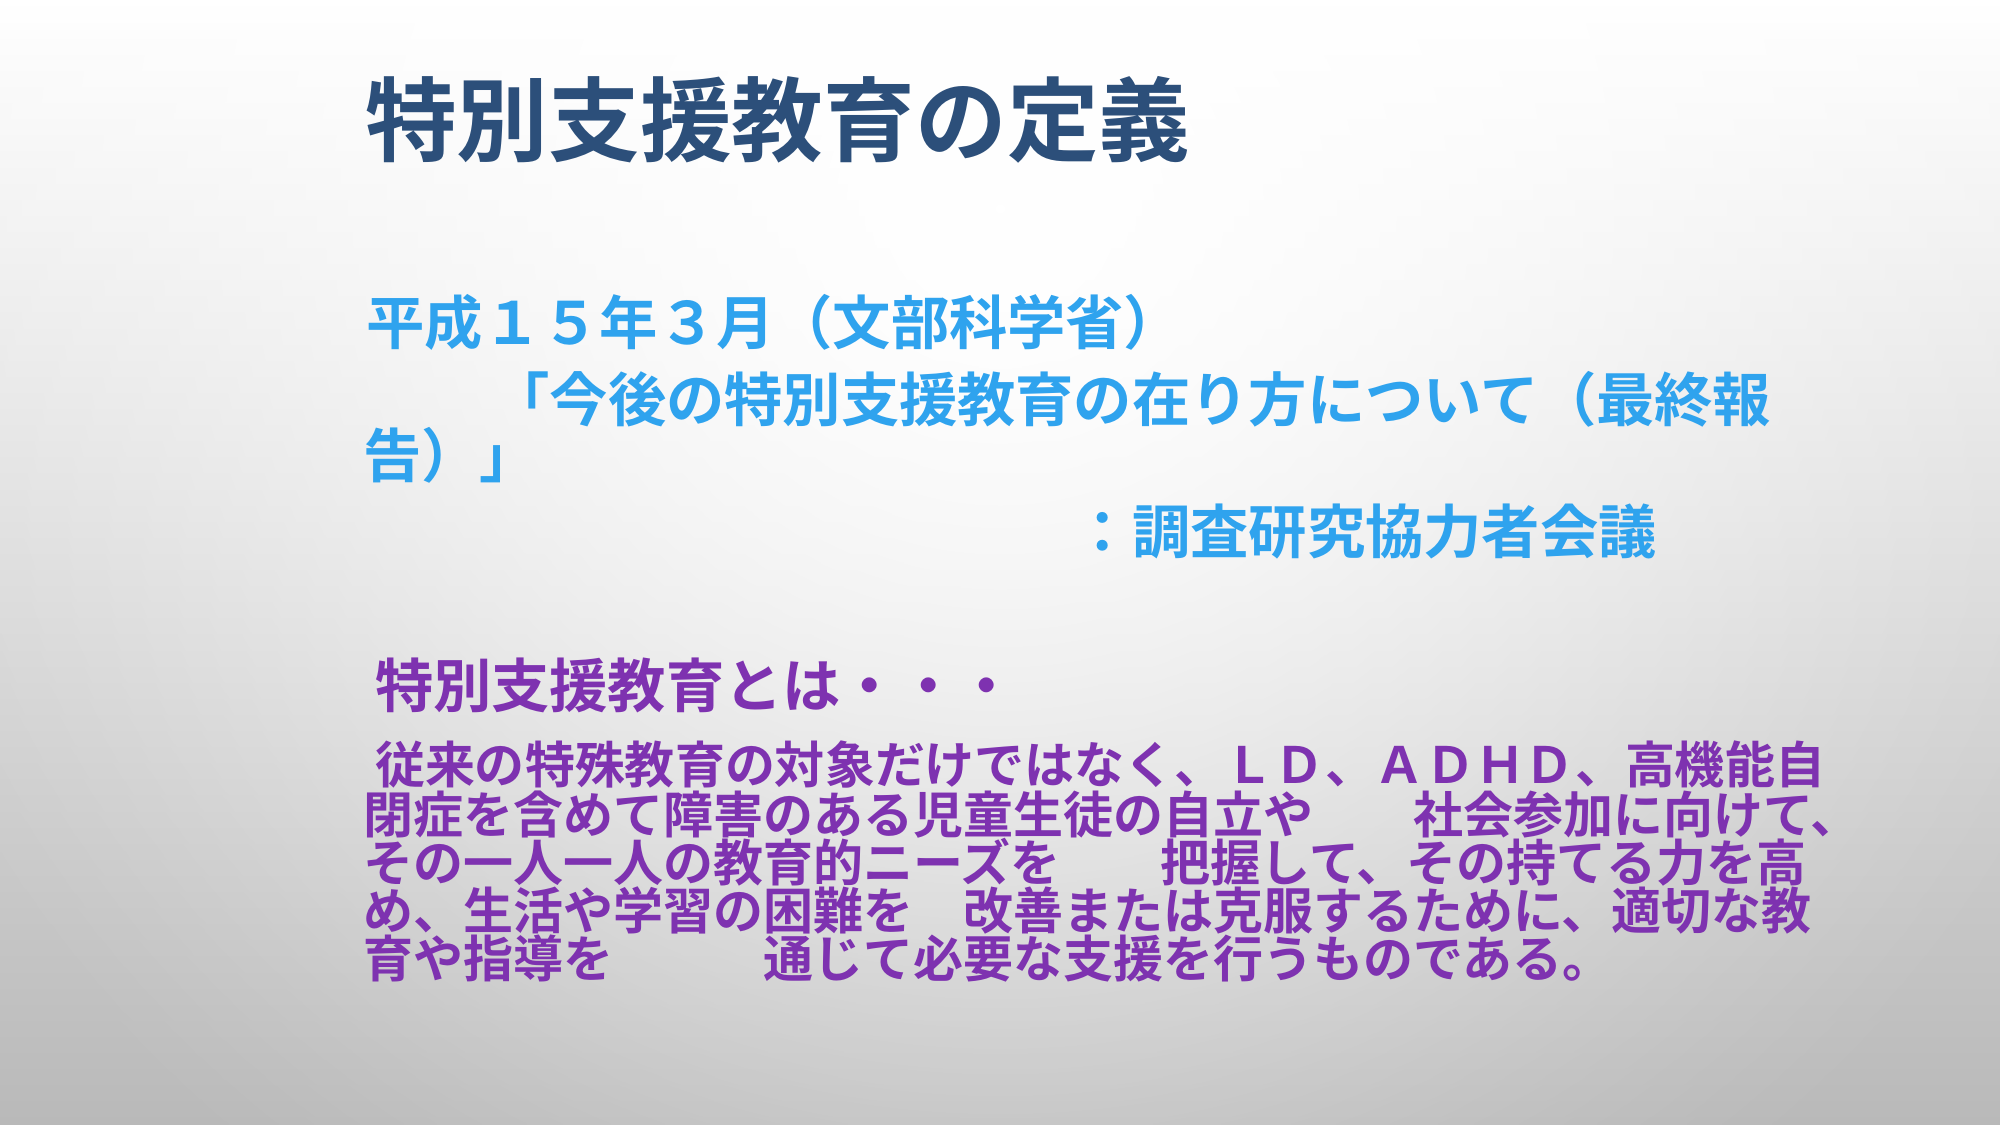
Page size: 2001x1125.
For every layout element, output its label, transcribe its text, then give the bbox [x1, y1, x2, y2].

title 特別支援教育の定義 [189, 54, 1366, 195]
list 平成１５年３月（文部科学省） 「今後の特別支援教育の在り方について（最終報告）」 ：調査研究協力者会議 特別支援教育とは・・・ 従来の特殊教育の対象だけではなく、ＬＤ、ＡＤＨＤ、高機能自閉症を含めて障害のある児童生徒の自立や 社会参加に向けて、その一人一人の教育的ニーズを 把握して、その持てる力を高め、生活や学習の困難を 改善または克服するために、適切な教育や指導を 通じて必要な支援を行うものである。 [288, 216, 1850, 1071]
picture [0, 0, 2000, 1125]
